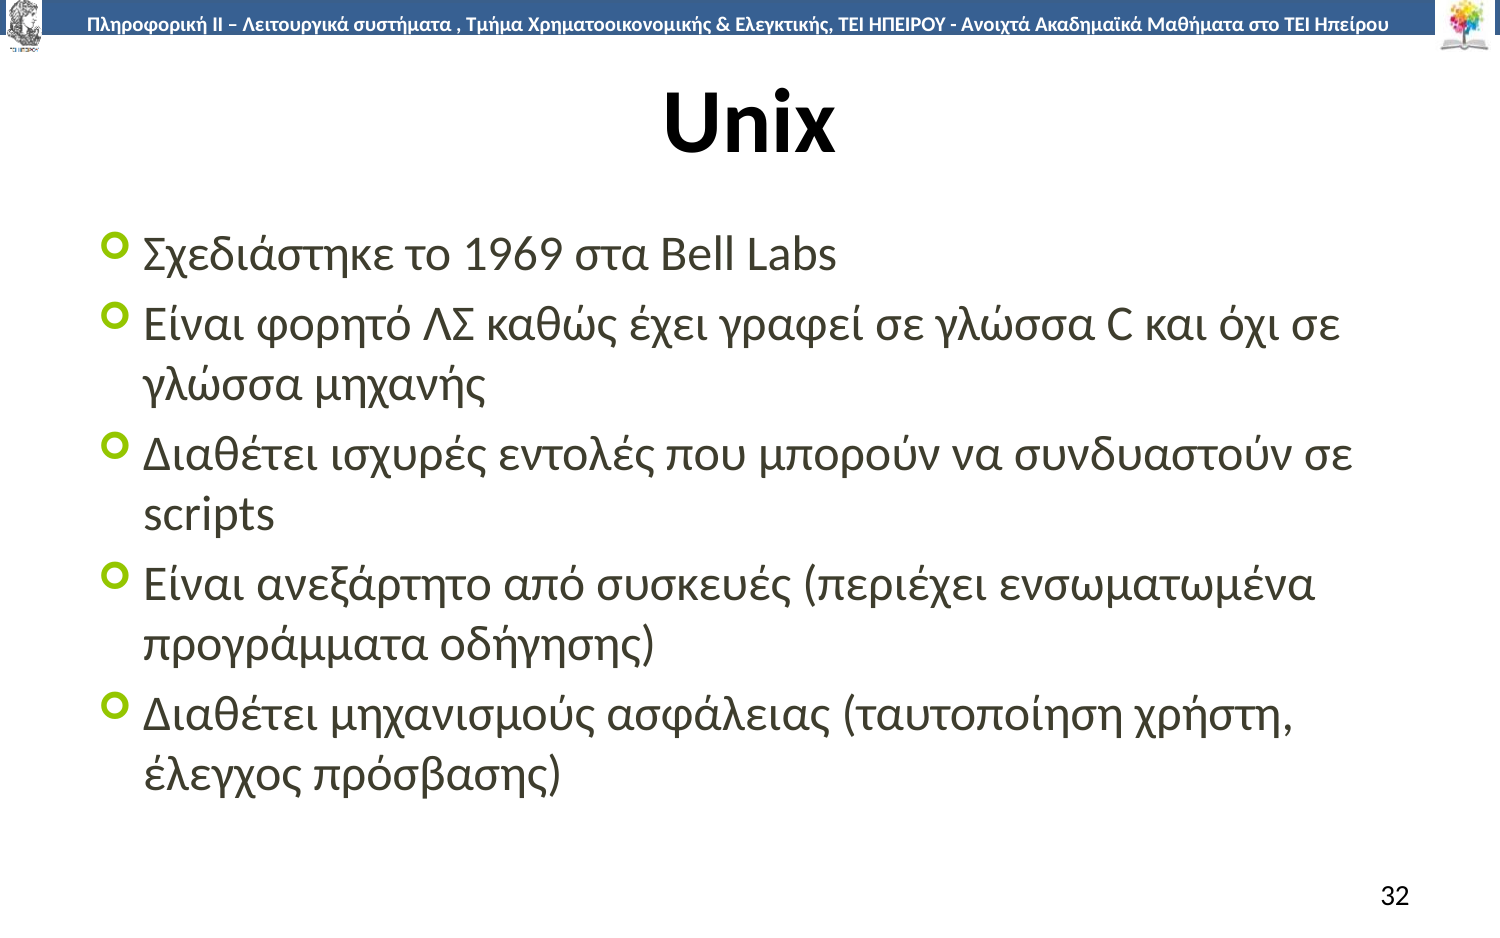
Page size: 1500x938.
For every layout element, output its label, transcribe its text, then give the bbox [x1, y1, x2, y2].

list Σχεδιάστηκε το 1969 στα Bell Labs Είναι φορητό ΛΣ καθώς έχει γραφεί σε γλώσσα C και όχι σε γλώσσα μηχανής Διαθέτει ισχυρές εντολές που μπορούν να συνδυαστούν σε scripts Είναι ανεξάρτητο από συσκευές (περιέχει ενσωματωμένα προγράμματα οδήγησης) Διαθέτει μηχανισμούς ασφάλειας (ταυτοποίηση χρήστη, έλεγχος πρόσβασης) [71, 213, 1424, 846]
picture [6, 0, 42, 54]
slide_number 32 [1074, 868, 1425, 919]
title Unix [75, 37, 1425, 194]
picture [1435, 0, 1495, 52]
